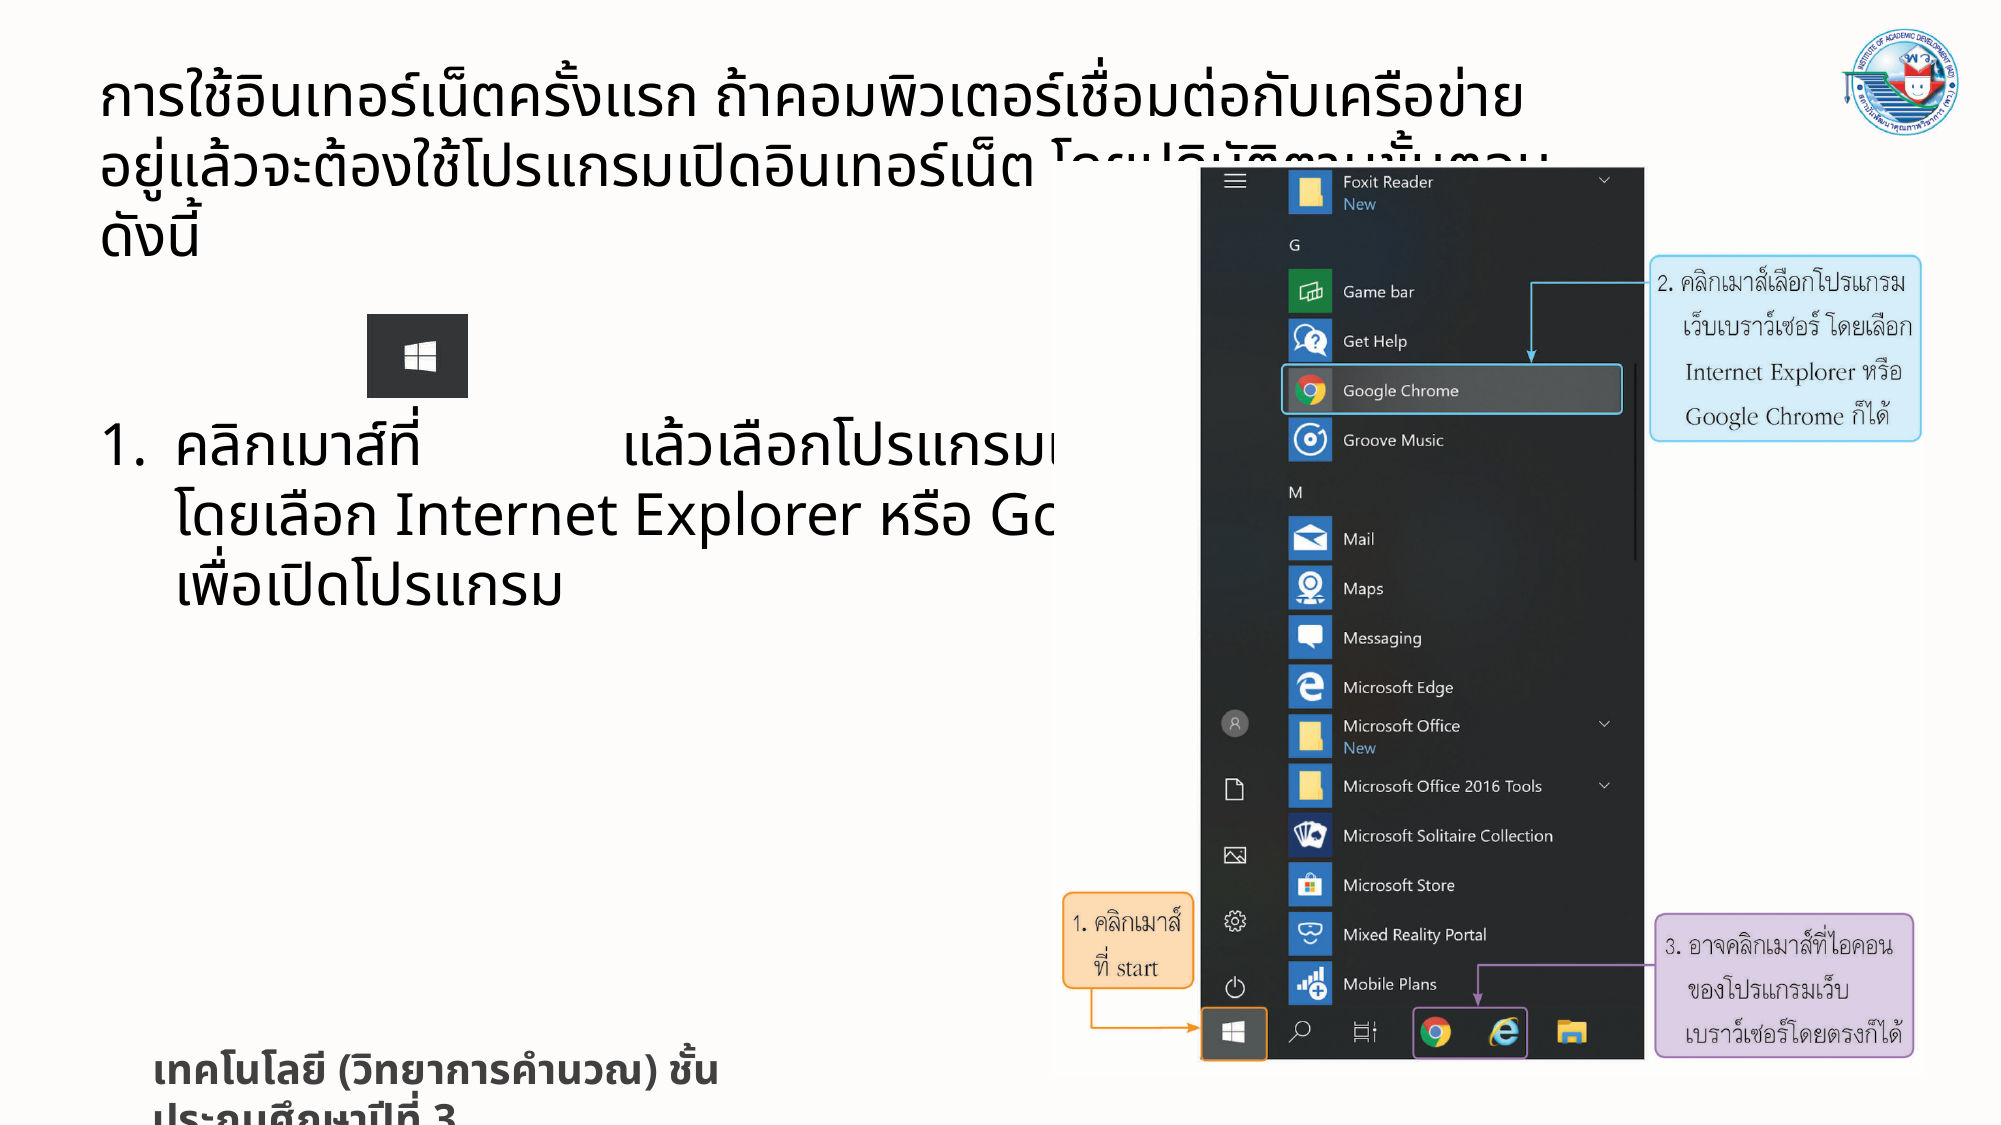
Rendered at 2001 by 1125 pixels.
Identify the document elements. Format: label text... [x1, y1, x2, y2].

picture [1054, 161, 1924, 1075]
text_box การใช้อินเทอร์เน็ตครั้งแรก ถ้าคอมพิวเตอร์เชื่อมต่อกับเครือข่ายอยู่แล้วจะต้องใช้โปรแกรมเปิดอินเทอร์เน็ต โดยปฏิบัติตามขั้นตอน ดังนี้ คลิกเมาส์ที่ แล้วเลือกโปรแกรมเว็บเบราว์เซอร์ โดยเลือก Internet Explorer หรือ Google Chrome ก็ได้ เพื่อเปิดโปรแกรม [84, 50, 1573, 695]
picture [1840, 27, 1960, 137]
picture [367, 314, 468, 398]
footer เทคโนโลยี (วิทยาการคำนวณ) ชั้นประถมศึกษาปีที่ 3 [137, 1071, 813, 1115]
